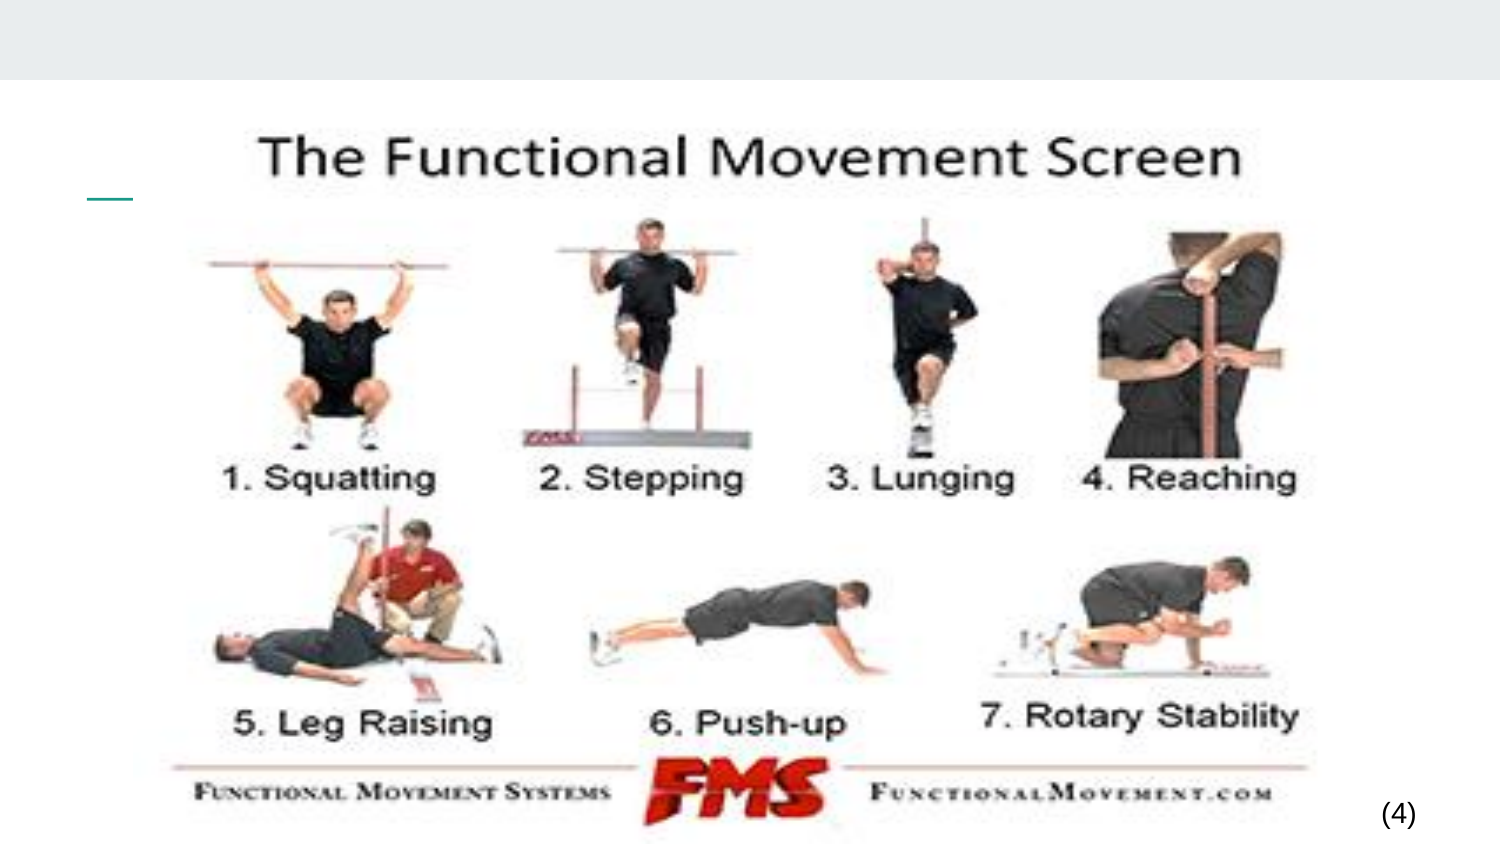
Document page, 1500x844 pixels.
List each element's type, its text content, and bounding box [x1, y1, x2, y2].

text_box (4) [1371, 779, 1452, 833]
picture [133, 83, 1367, 844]
